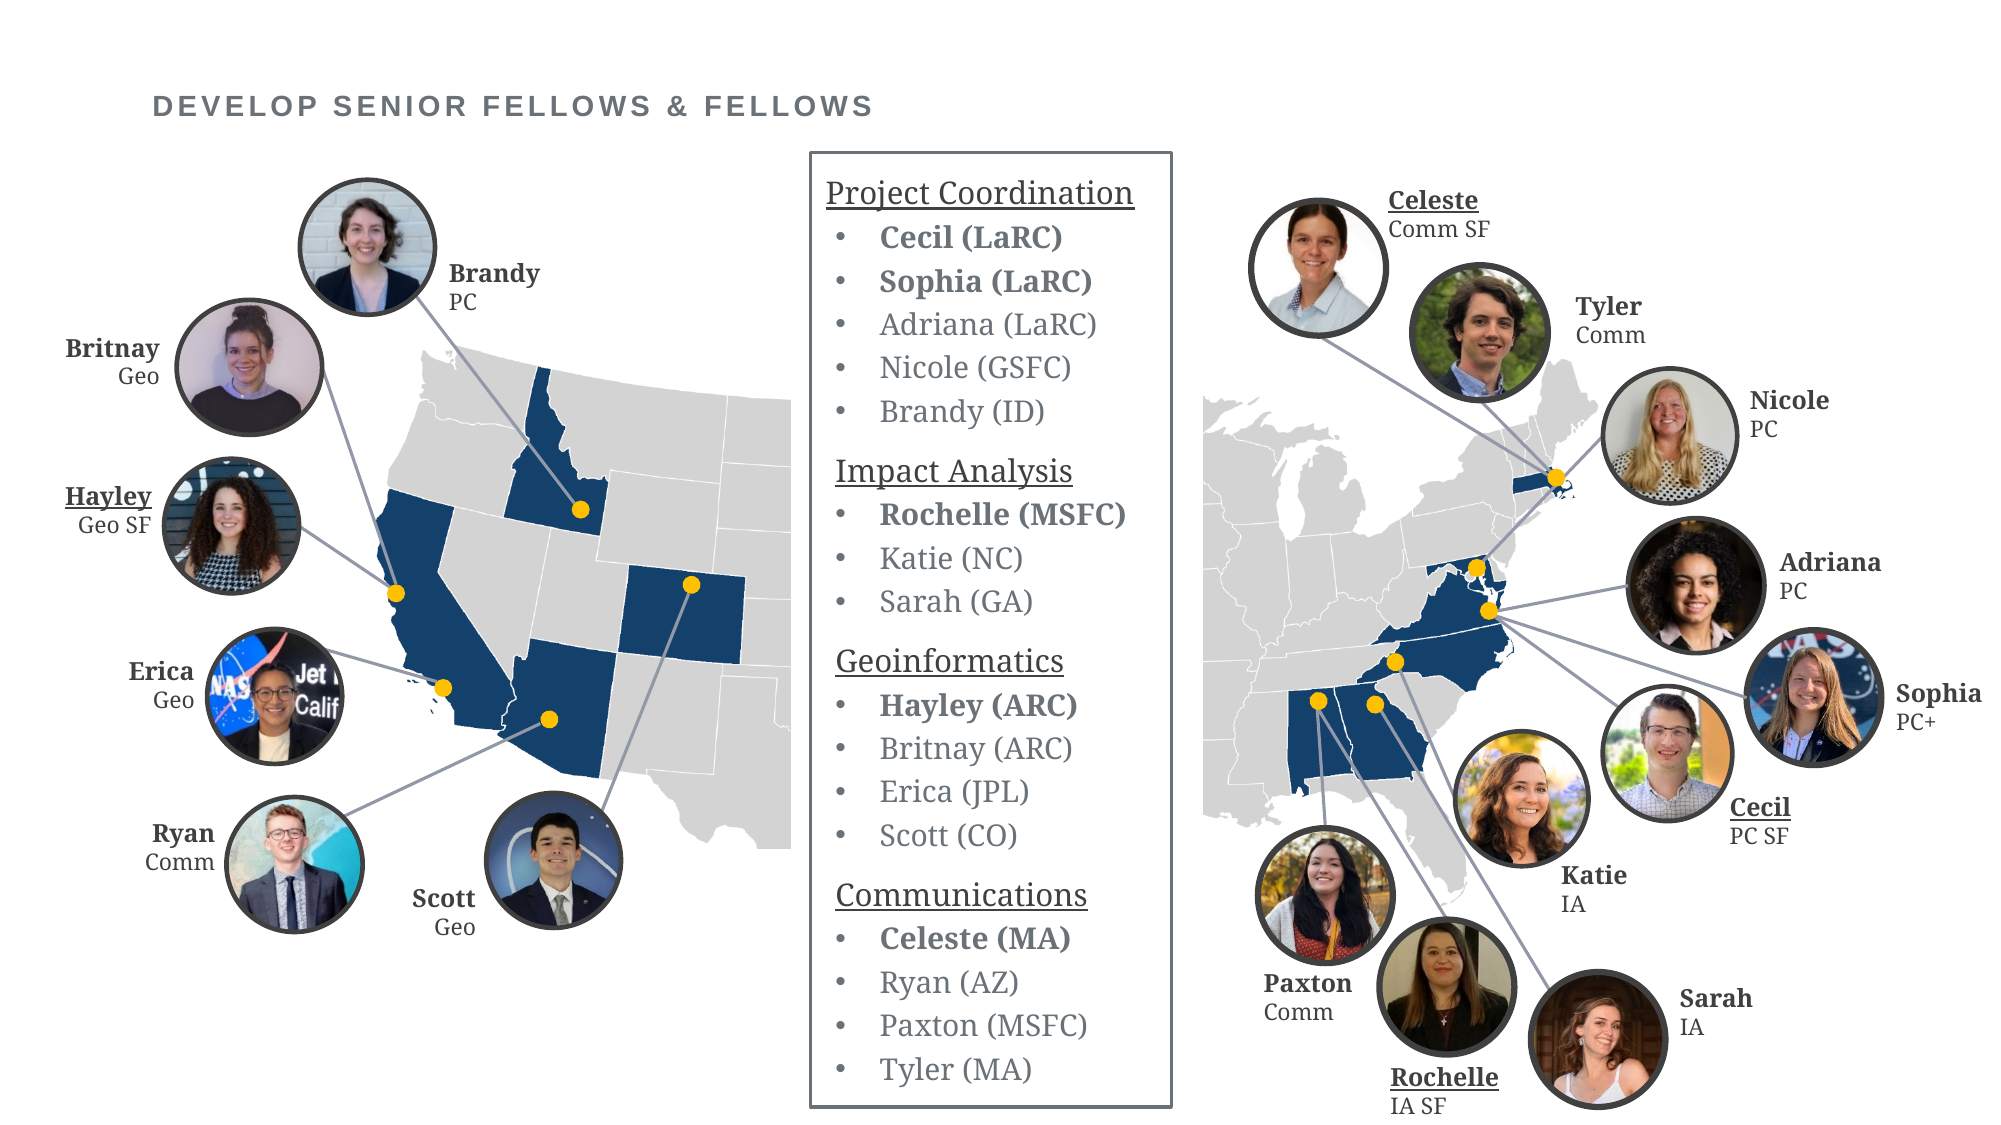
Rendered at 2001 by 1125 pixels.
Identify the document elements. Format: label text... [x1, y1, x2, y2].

title DEVELOP SENIOR FELLOWS & FELLOWS [137, 59, 1863, 154]
list Project Coordination Cecil (LaRC) Sophia (LaRC) Adriana (LaRC) Nicole (GSFC) Brandy (ID) Impact Analysis Rochelle (MSFC) Katie (NC) Sarah (GA) Geoinformatics Hayley (ARC) Britnay (ARC) Erica (JPL) Scott (CO) Communications Celeste (MA) Ryan (AZ) Paxton (MSFC) Tyler (MA) [810, 154, 1172, 1107]
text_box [48, 179, 791, 1055]
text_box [1203, 177, 2000, 1125]
